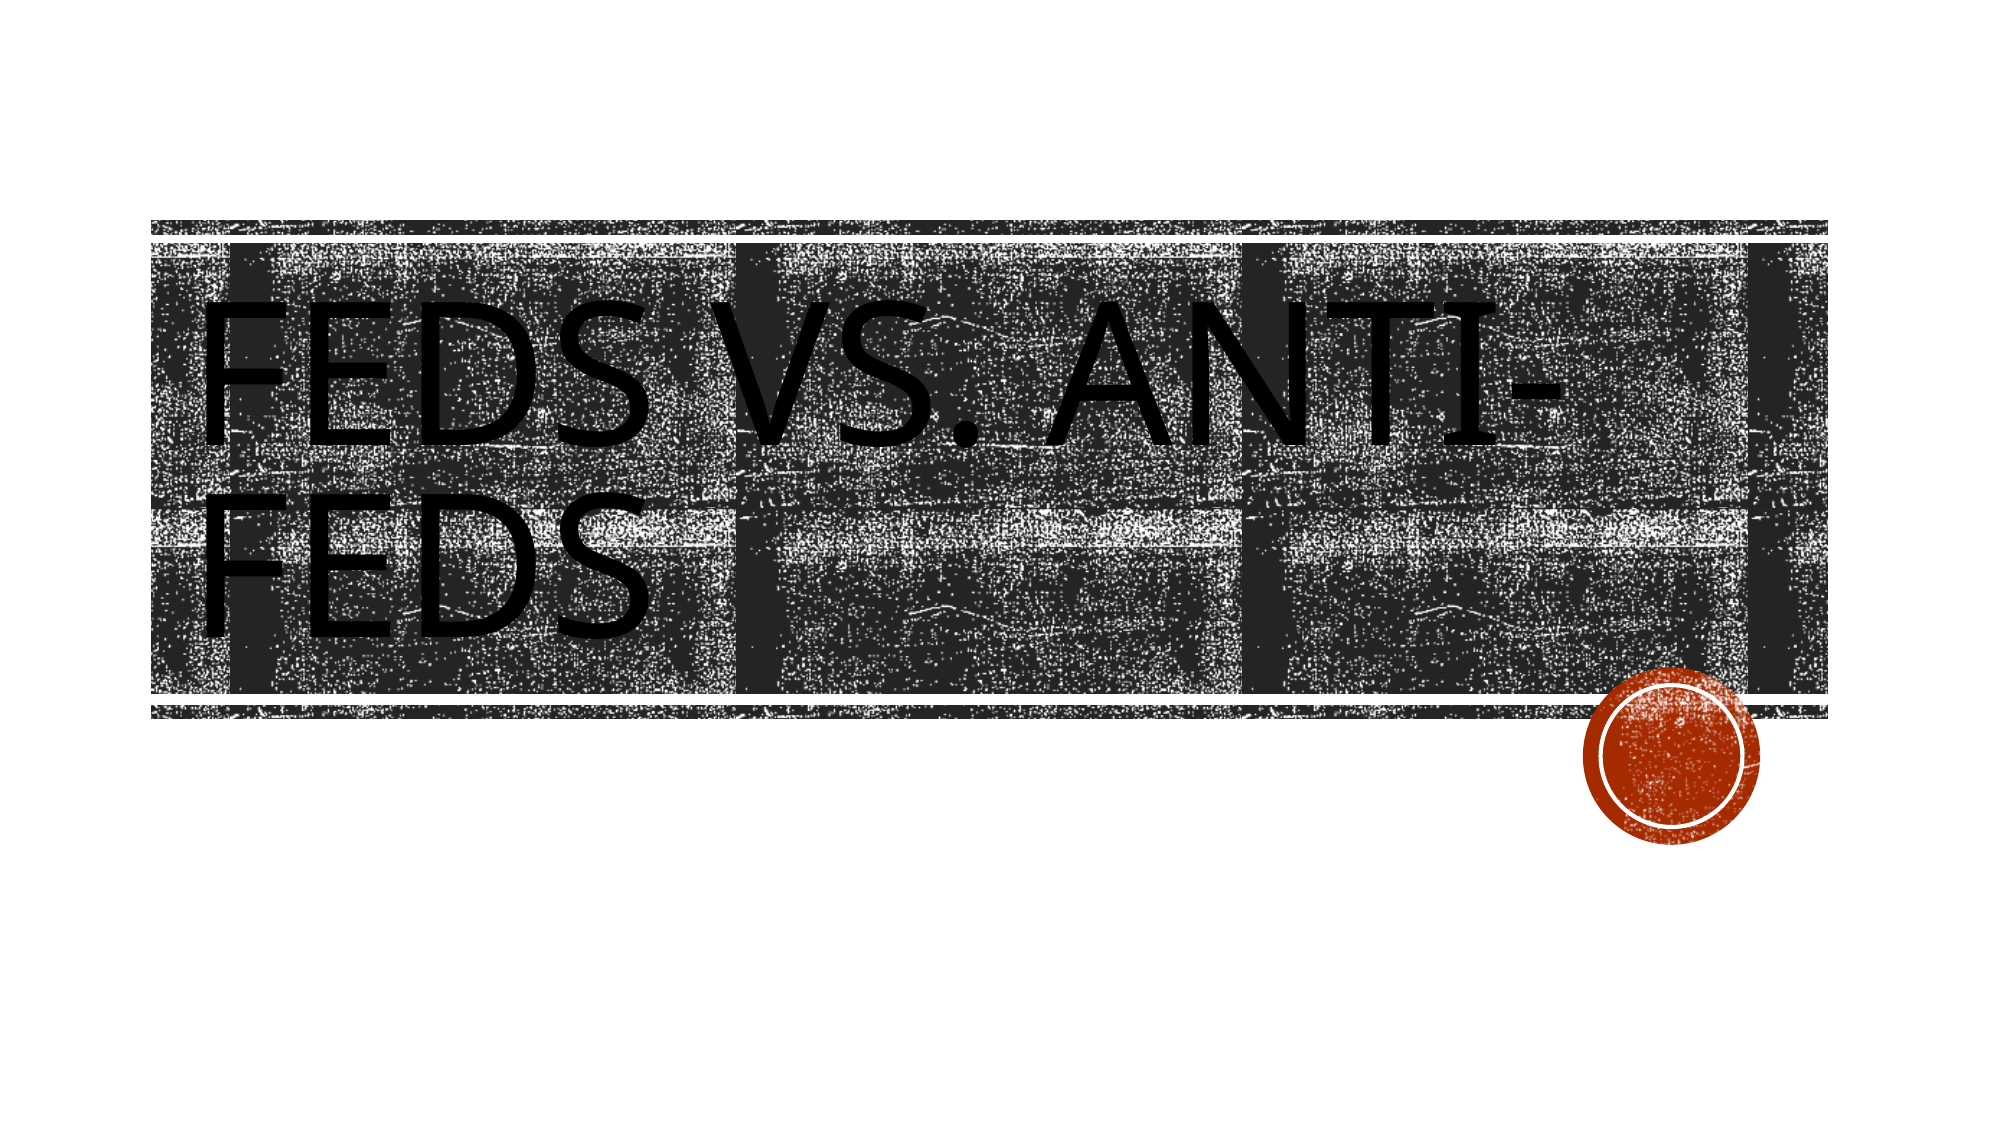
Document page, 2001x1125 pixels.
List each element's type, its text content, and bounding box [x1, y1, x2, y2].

title Feds vs. anti-feds [172, 234, 1808, 733]
